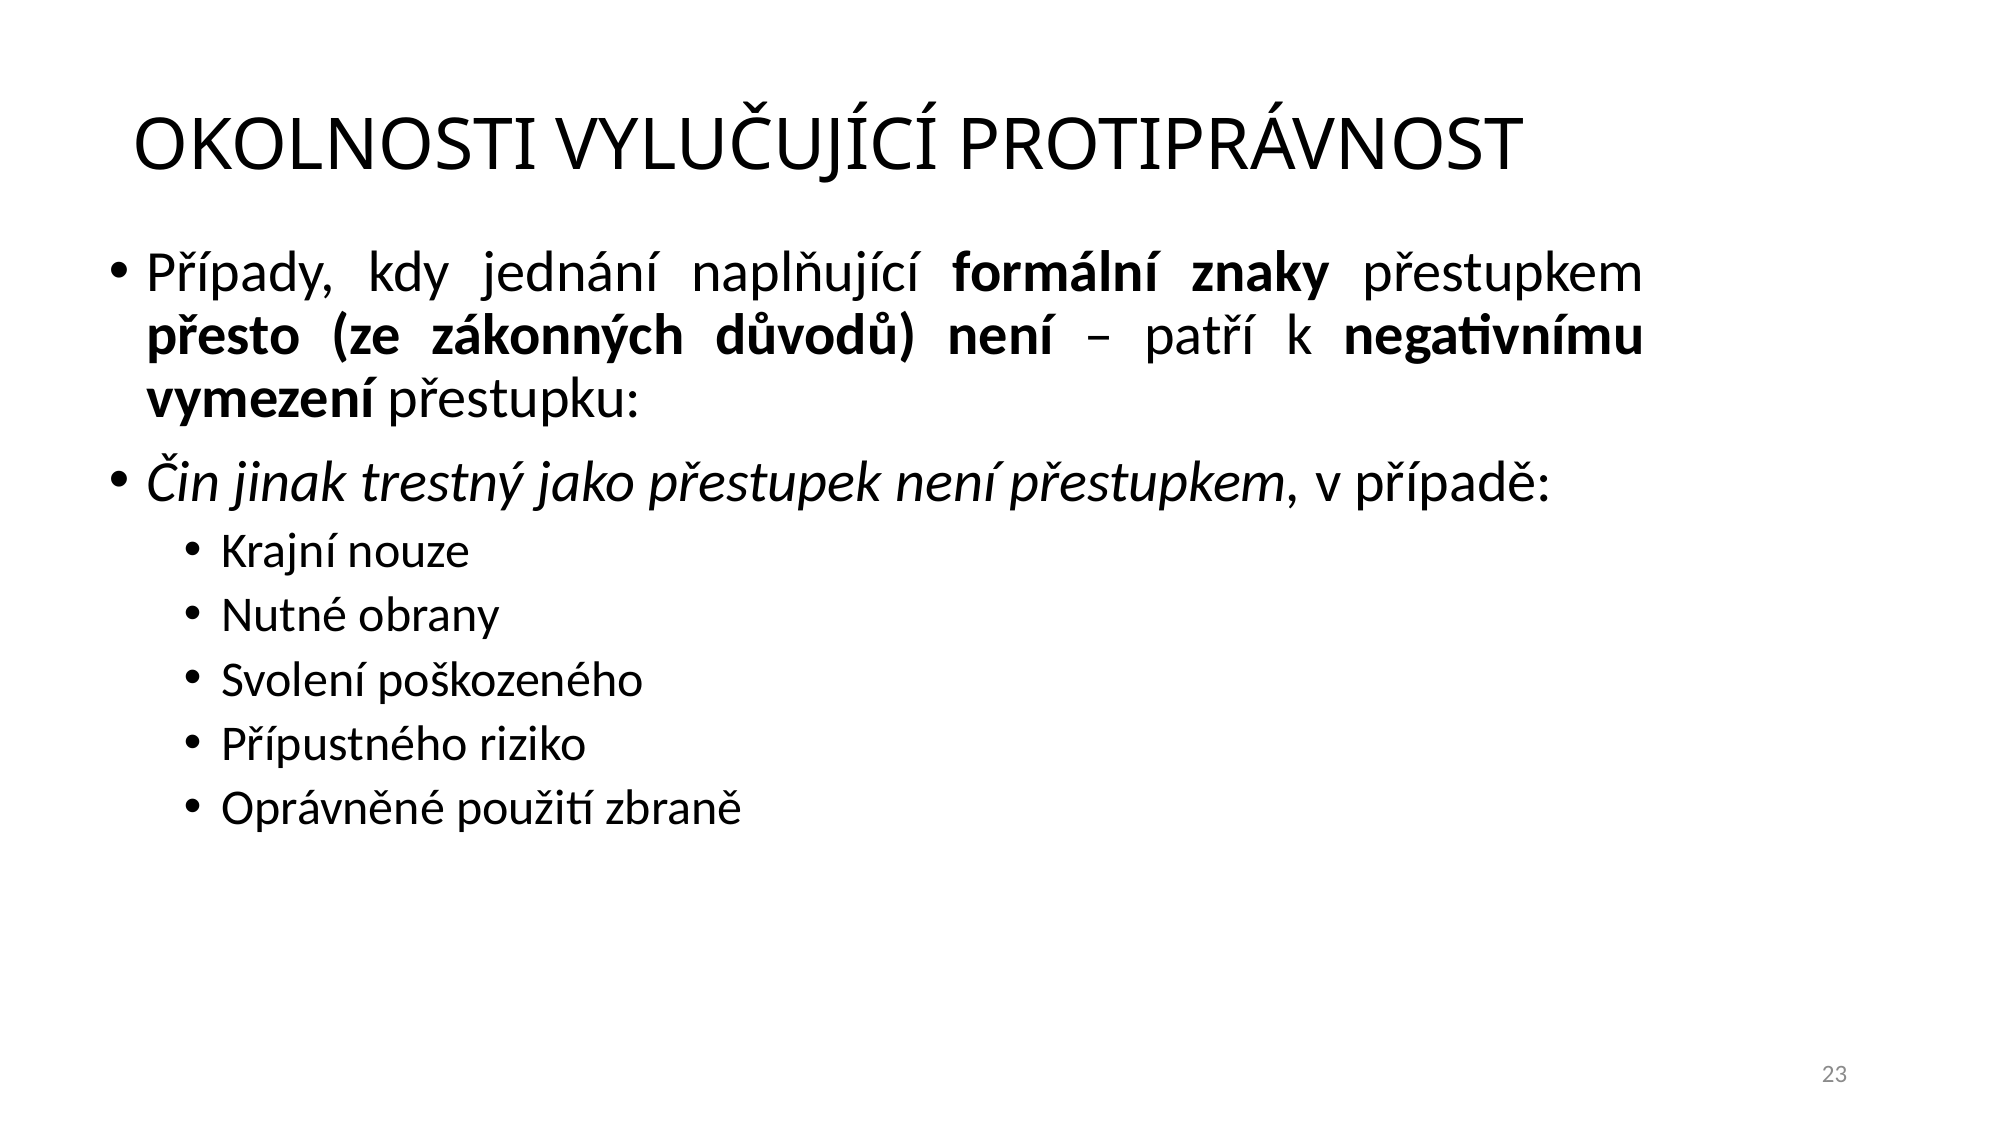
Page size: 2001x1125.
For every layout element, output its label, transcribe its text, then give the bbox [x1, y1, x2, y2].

slide_number 23 [1412, 1042, 1863, 1103]
title OKOLNOSTI VYLUČUJÍCÍ PROTIPRÁVNOST [117, 78, 1661, 215]
list Případy, kdy jednání naplňující formální znaky přestupkem přesto (ze zákonných důvodů) není – patří k negativnímu vymezení přestupku: Čin jinak trestný jako přestupek není přestupkem, v případě: Krajní nouze Nutné obrany Svolení poškozeného Přípustného riziko Oprávněné použití zbraně [93, 233, 1660, 1006]
